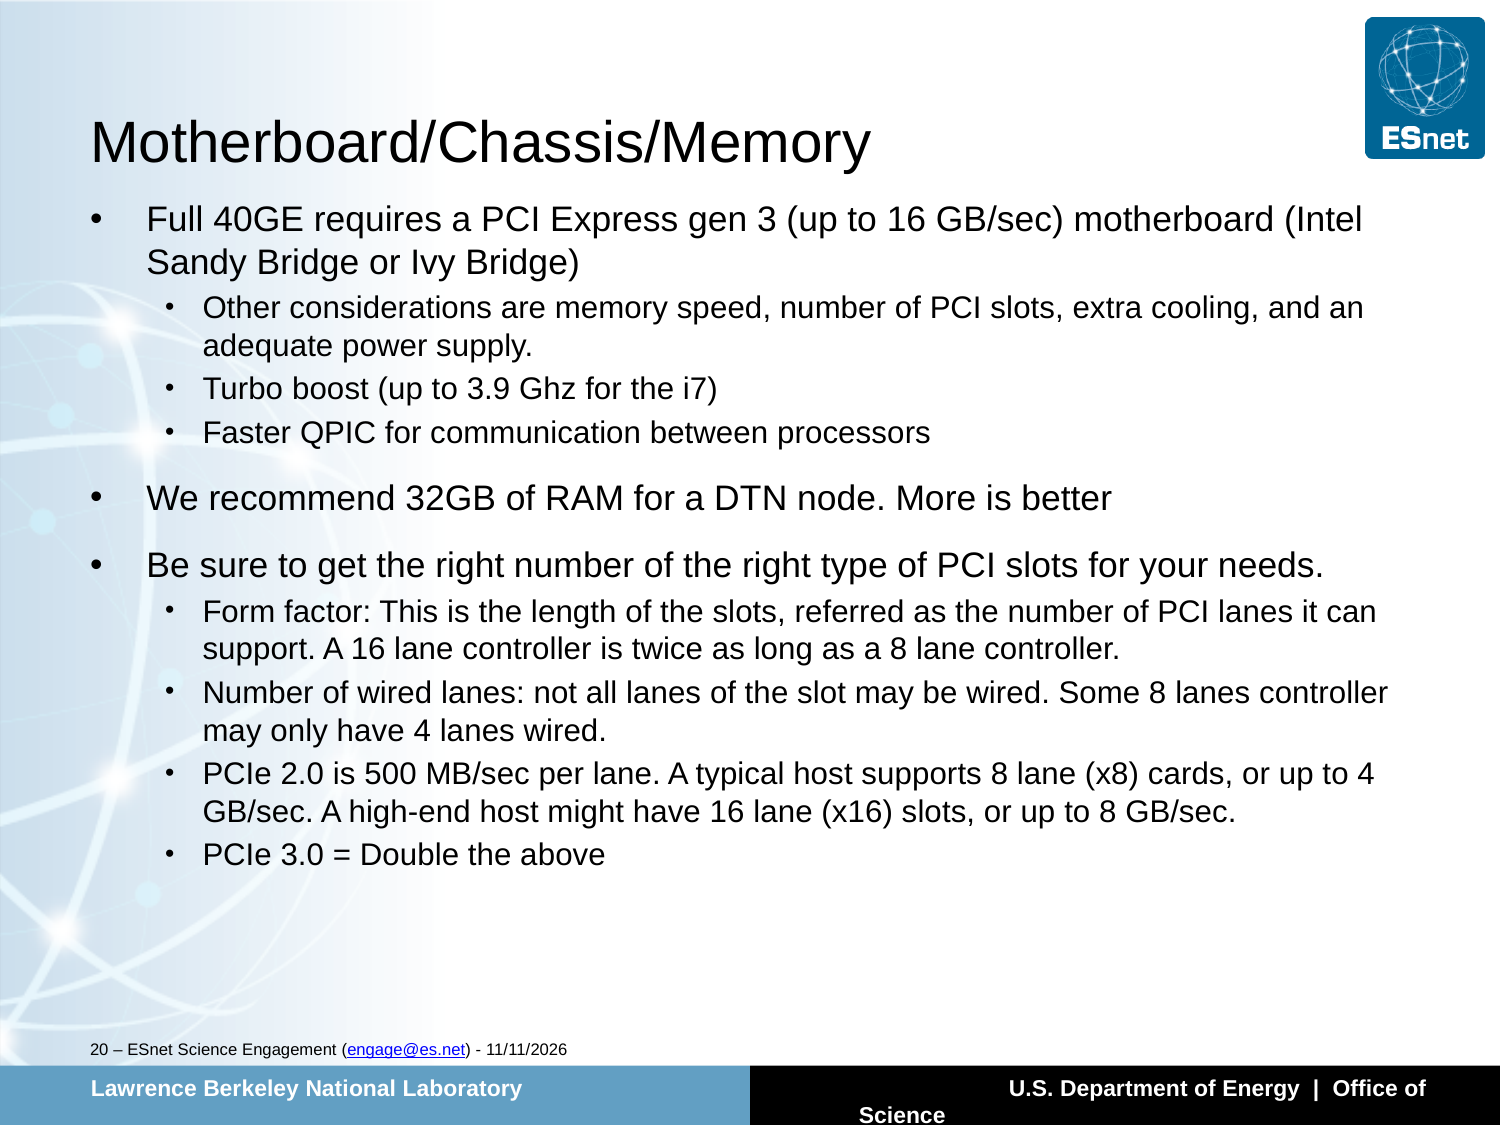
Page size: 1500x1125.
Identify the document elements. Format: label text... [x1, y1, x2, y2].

picture [1419, 107, 1428, 116]
picture [1454, 41, 1460, 48]
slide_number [75, 1034, 607, 1064]
picture [1460, 59, 1468, 67]
picture [1407, 28, 1413, 36]
picture [1412, 84, 1421, 91]
picture [0, 0, 461, 1065]
picture [1383, 127, 1399, 148]
picture [1441, 134, 1454, 148]
picture [1389, 88, 1400, 94]
list Full 40GE requires a PCI Express gen 3 (up to 16 GB/sec) motherboard (Intel Sandy Bridge or Ivy Bridge) Other considerations are memory speed, number of PCI slots, extra cooling, and an adequate power supply. Turbo boost (up to 3.9 Ghz for the i7) Faster QPIC for communication between processors We recommend 32GB of RAM for a DTN node. More is better Be sure to get the right number of the right type of PCI slots for your needs. Form factor: This is the length of the slots, referred as the number of PCI lanes it can support. A 16 lane controller is twice as long as a 8 lane controller. Number of wired lanes: not all lanes of the slot may be wired. Some 8 lanes controller may only have 4 lanes wired. PCIe 2.0 is 500 MB/sec per lane. A typical host supports 8 lane (x8) cards, or up to 4 GB/sec. A high-end host might have 16 lane (x16) slots, or up to 8 GB/sec. PCIe 3.0 = Double the above [74, 188, 1426, 1065]
picture [1457, 130, 1468, 148]
picture [1434, 26, 1440, 33]
picture [1402, 45, 1410, 62]
picture [1406, 72, 1413, 84]
title Motherboard/Chassis/Memory [74, 44, 1240, 188]
picture [1437, 39, 1443, 58]
picture [1402, 127, 1420, 149]
picture [1424, 134, 1437, 148]
picture [1434, 76, 1441, 84]
